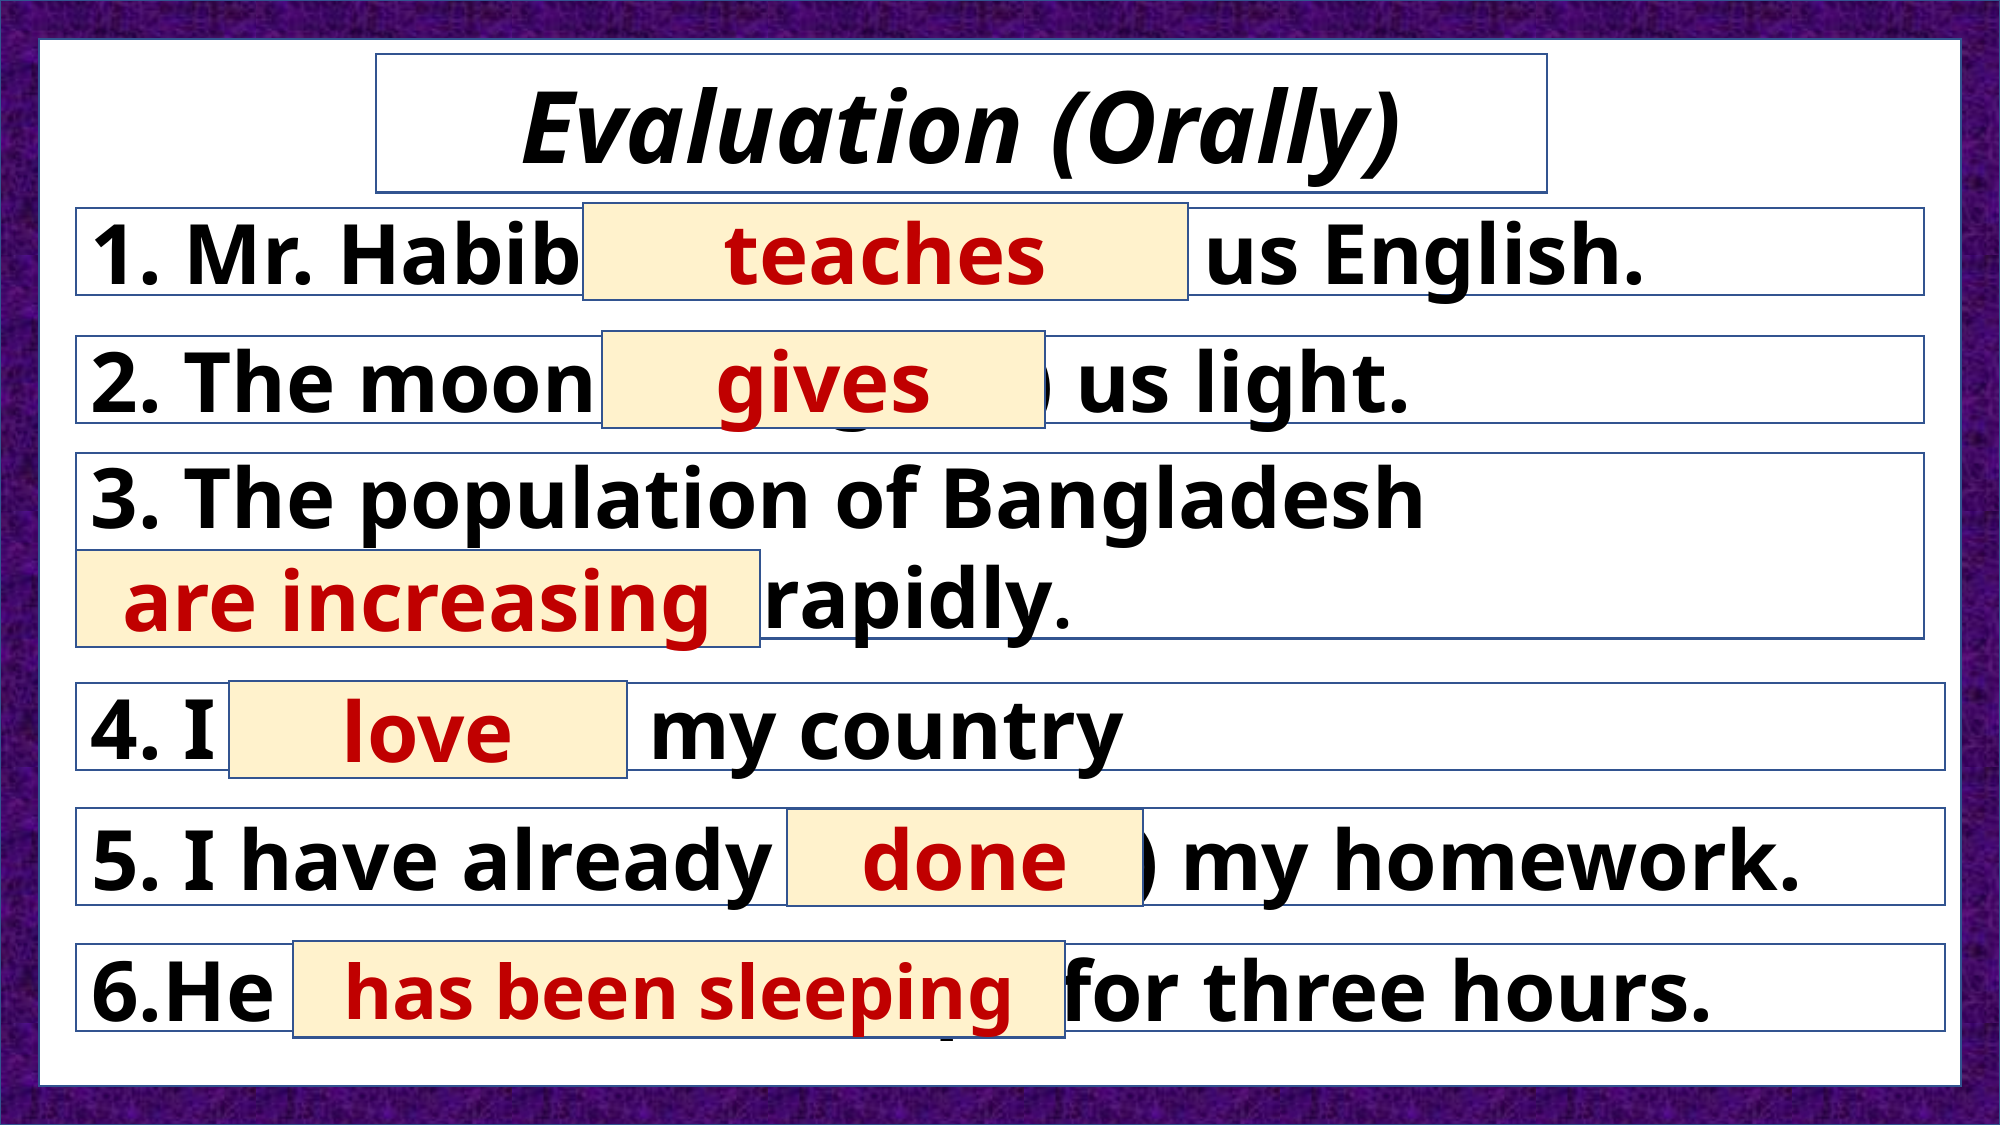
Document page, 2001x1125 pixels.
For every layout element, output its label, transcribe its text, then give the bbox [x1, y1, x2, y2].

text_box 6.He ---------------(sleep) for three hours. [75, 943, 292, 1032]
text_box [0, 0, 2000, 1125]
text_box love [228, 680, 628, 779]
text_box Evaluation (Orally) [375, 53, 1548, 194]
text_box gives [601, 330, 1046, 429]
text_box are increasing [75, 549, 761, 648]
text_box 4. I ------(love) my country [628, 682, 1946, 771]
text_box 2. The moon ------ (give ) us light. [75, 335, 601, 424]
text_box teaches [582, 202, 1189, 301]
text_box 3. The population of Bangladesh -----------(increas) rapidly. [75, 452, 1925, 640]
text_box has been sleeping [292, 940, 1066, 1039]
text_box 1. Mr. Habib ---------- (teach) us English. [75, 207, 582, 296]
text_box done [786, 808, 1144, 907]
text_box 4. I ------(love) my country [75, 682, 228, 771]
text_box 2. The moon ------ (give ) us light. [1046, 335, 1925, 424]
text_box 1. Mr. Habib ---------- (teach) us English. [1189, 207, 1925, 296]
text_box 6.He ---------------(sleep) for three hours. [1066, 943, 1946, 1032]
text_box 5. I have already ------ (do) my homework. [75, 807, 1946, 906]
